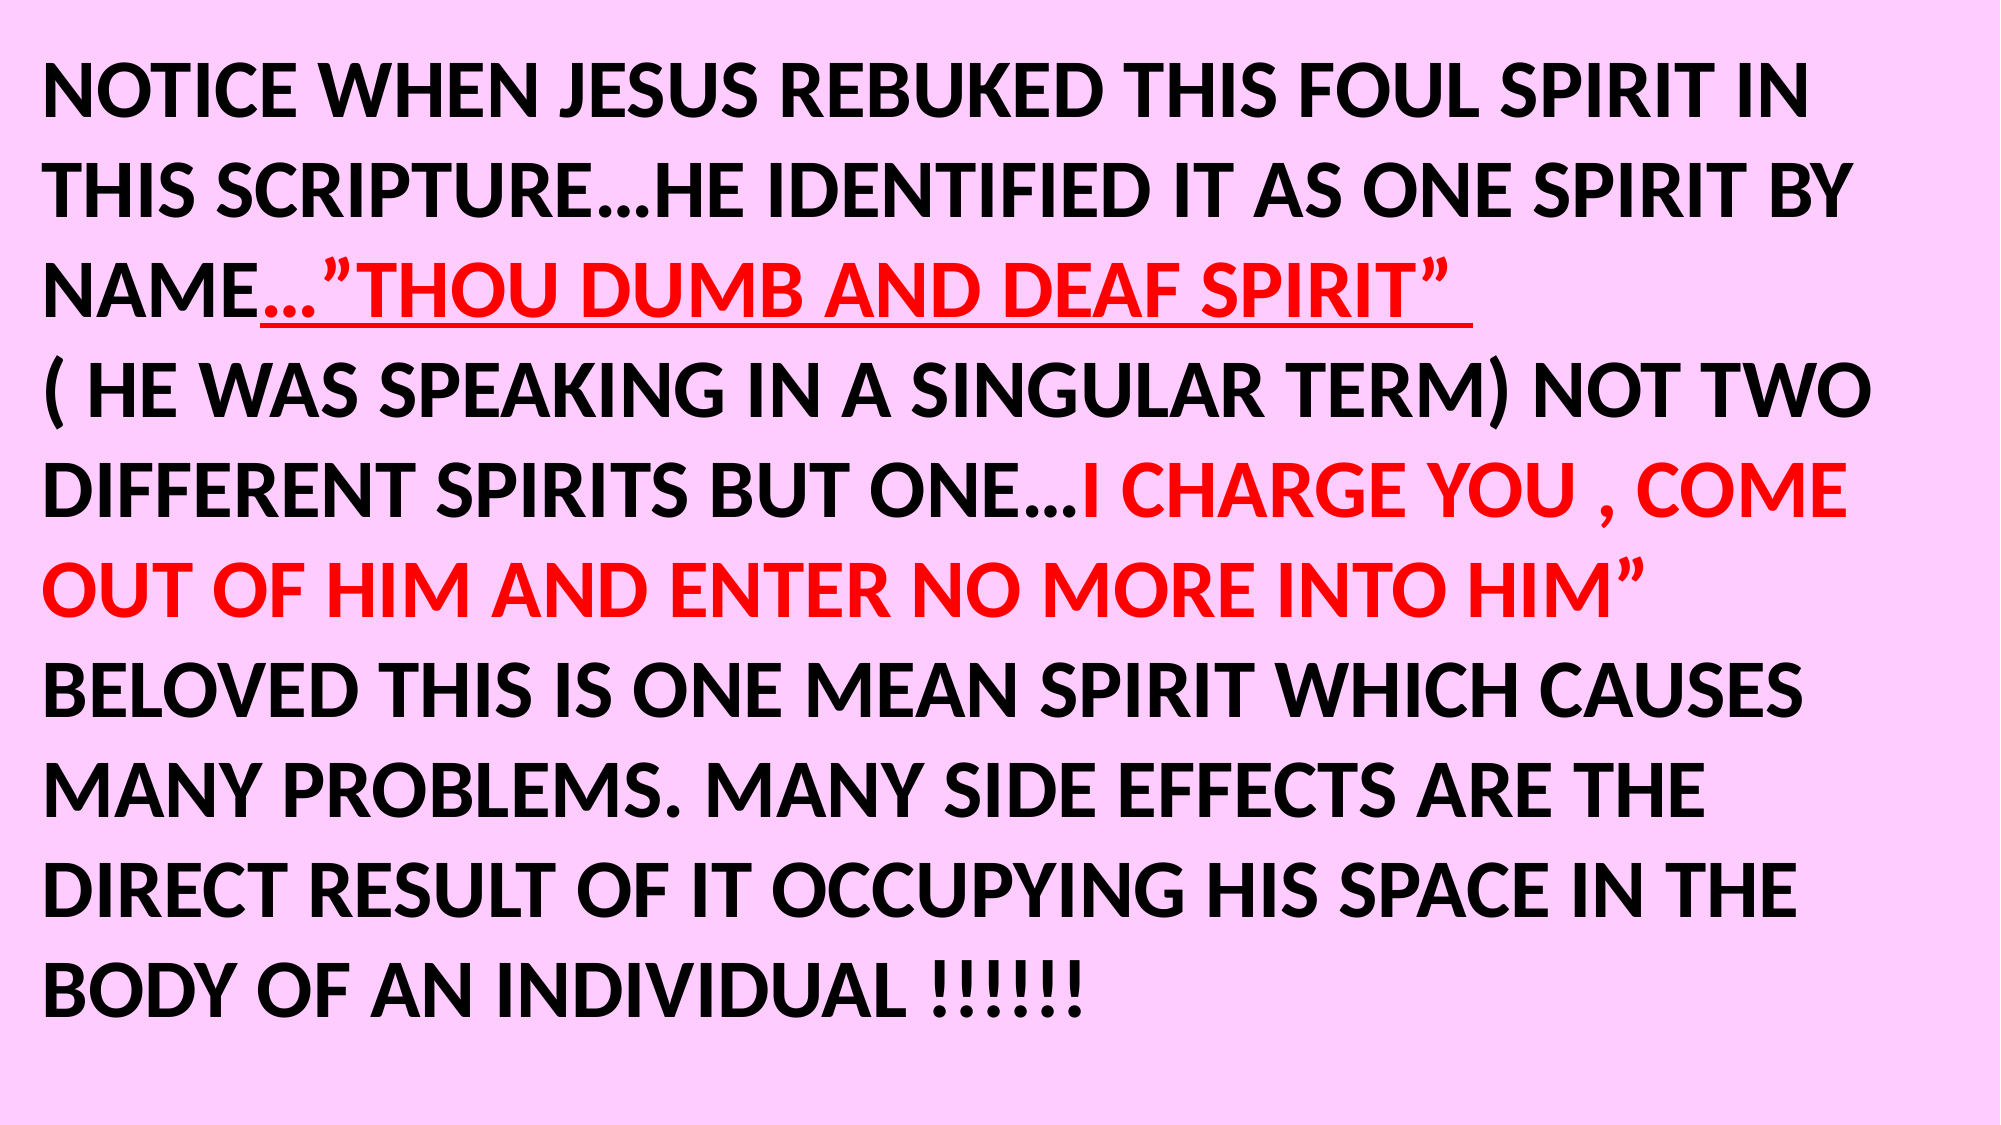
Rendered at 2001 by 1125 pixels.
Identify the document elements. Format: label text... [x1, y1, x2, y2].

text_box NOTICE WHEN JESUS REBUKED THIS FOUL SPIRIT IN THIS SCRIPTURE…HE IDENTIFIED IT AS ONE SPIRIT BY NAME…”THOU DUMB AND DEAF SPIRIT” ( HE WAS SPEAKING IN A SINGULAR TERM) NOT TWO DIFFERENT SPIRITS BUT ONE…I CHARGE YOU , COME OUT OF HIM AND ENTER NO MORE INTO HIM” BELOVED THIS IS ONE MEAN SPIRIT WHICH CAUSES MANY PROBLEMS. MANY SIDE EFFECTS ARE THE DIRECT RESULT OF IT OCCUPYING HIS SPACE IN THE BODY OF AN INDIVIDUAL !!!!!! [26, 26, 1971, 1042]
